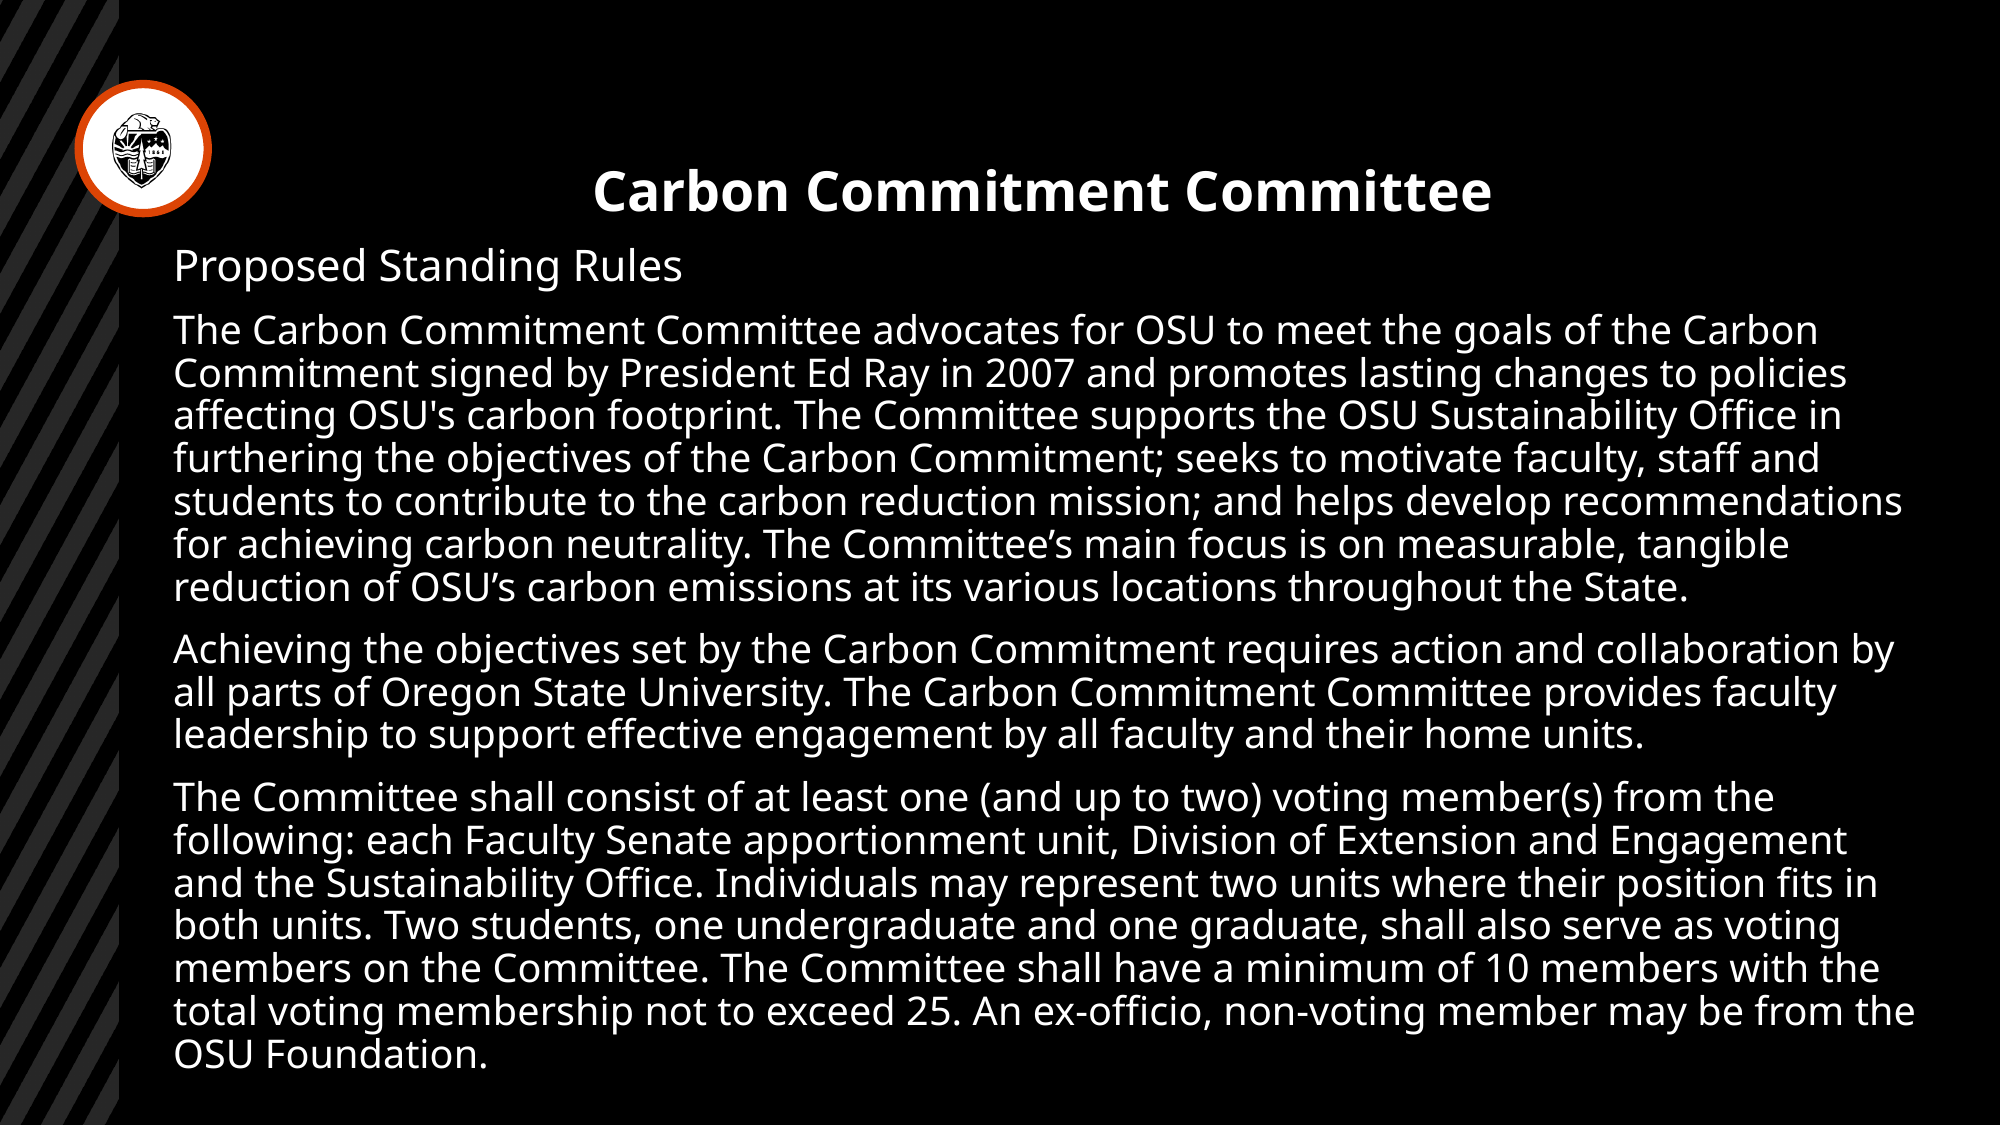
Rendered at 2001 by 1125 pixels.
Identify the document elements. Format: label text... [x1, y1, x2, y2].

picture [0, 0, 119, 1125]
list Carbon Commitment Committee Proposed Standing Rules The Carbon Commitment Committee advocates for OSU to meet the goals of the Carbon Commitment signed by President Ed Ray in 2007 and promotes lasting changes to policies affecting OSU's carbon footprint. The Committee supports the OSU Sustainability Office in furthering the objectives of the Carbon Commitment; seeks to motivate faculty, staff and students to contribute to the carbon reduction mission; and helps develop recommendations for achieving carbon neutrality. The Committee’s main focus is on measurable, tangible reduction of OSU’s carbon emissions at its various locations throughout the State. Achieving the objectives set by the Carbon Commitment requires action and collaboration by all parts of Oregon State University. The Carbon Commitment Committee provides faculty leadership to support effective engagement by all faculty and their home units. The Committee shall consist of at least one (and up to two) voting member(s) from the following: each Faculty Senate apportionment unit, Division of Extension and Engagement and the Sustainability Office. Individuals may represent two units where their position fits in both units. Two students, one undergraduate and one graduate, shall also serve as voting members on the Committee. The Committee shall have a minimum of 10 members with the total voting membership not to exceed 25. An ex-officio, non-voting member may be from the OSU Foundation. [158, 156, 1943, 1125]
picture [100, 107, 184, 191]
